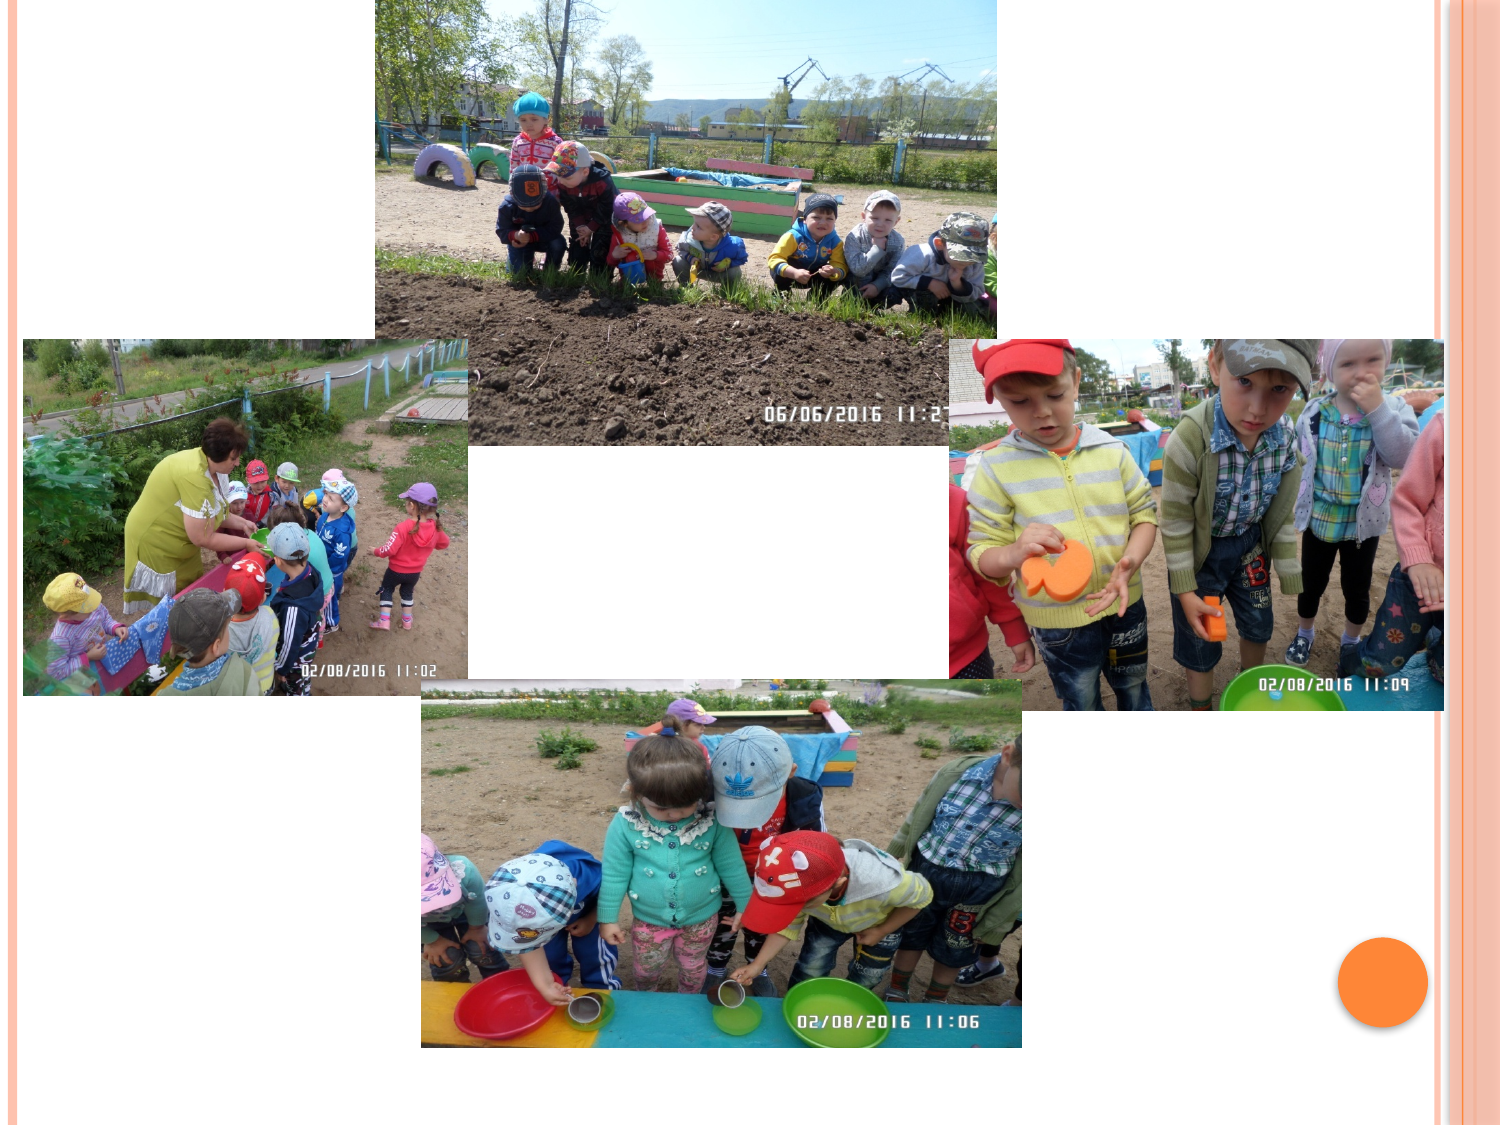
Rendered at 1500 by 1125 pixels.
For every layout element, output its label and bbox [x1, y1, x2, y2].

picture [22, 0, 1445, 1049]
